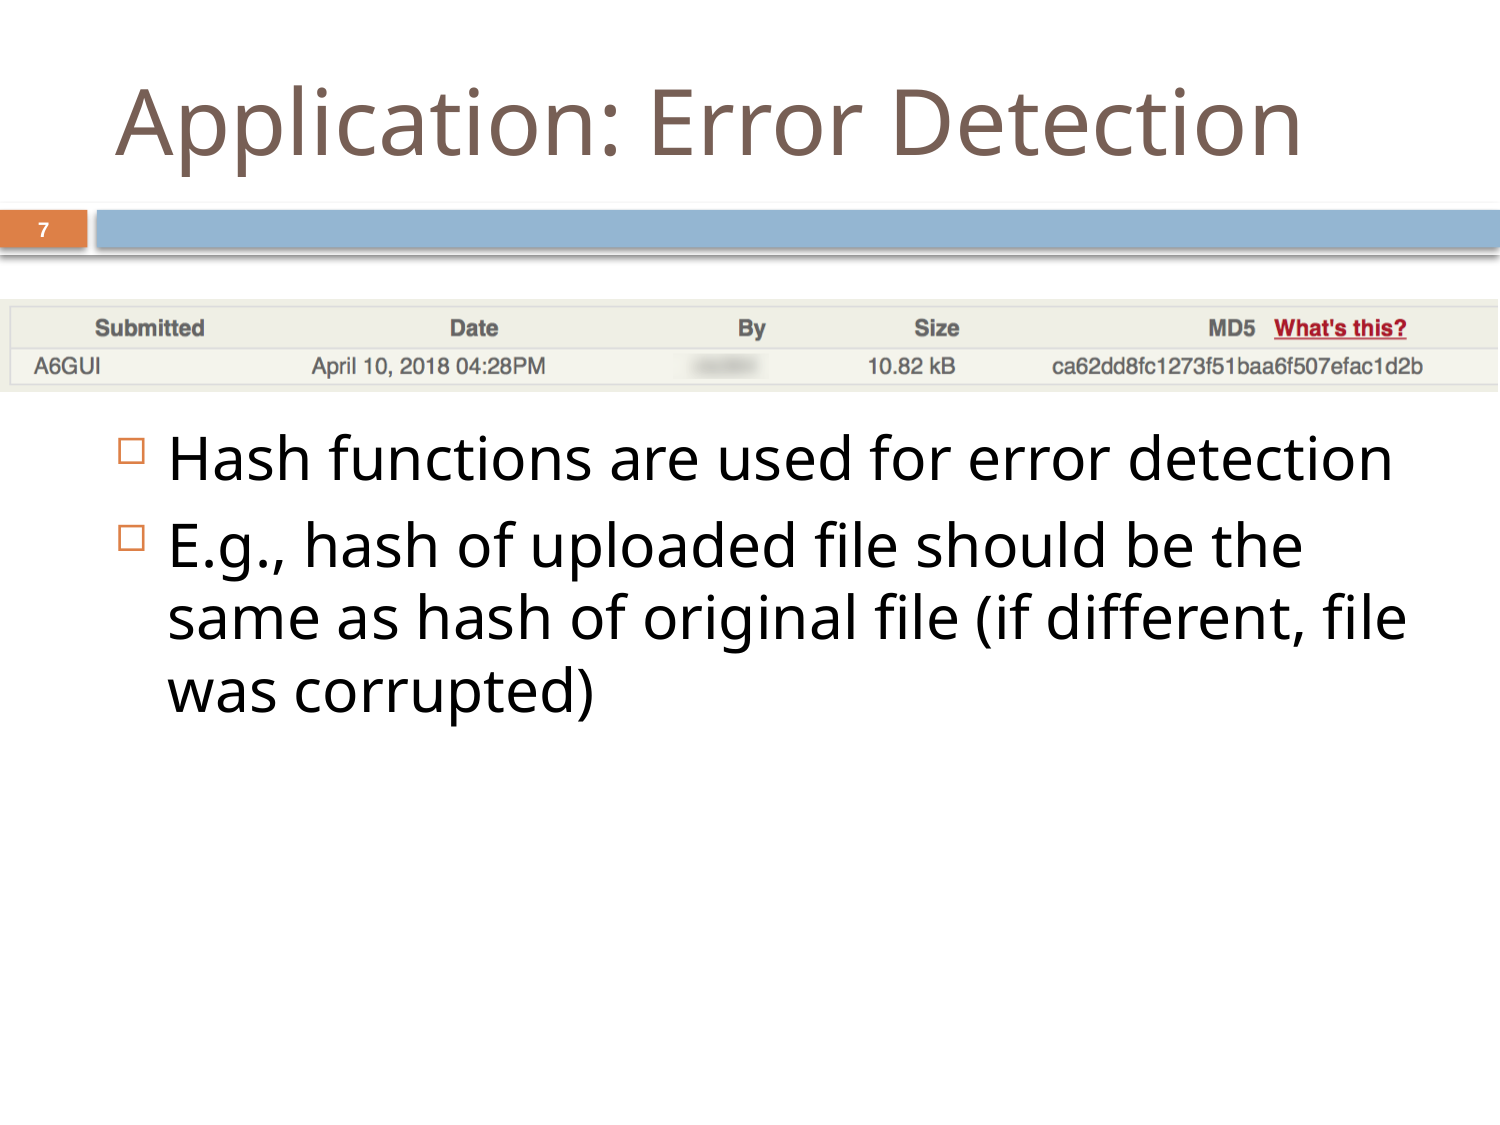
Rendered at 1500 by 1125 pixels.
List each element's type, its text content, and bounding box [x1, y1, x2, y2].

slide_number 7 [0, 208, 88, 249]
title Application: Error Detection [100, 37, 1438, 200]
picture [0, 299, 1499, 393]
list Hash functions are used for error detection E.g., hash of uploaded file should be the same as hash of original file (if different, file was corrupted) [100, 412, 1438, 1000]
